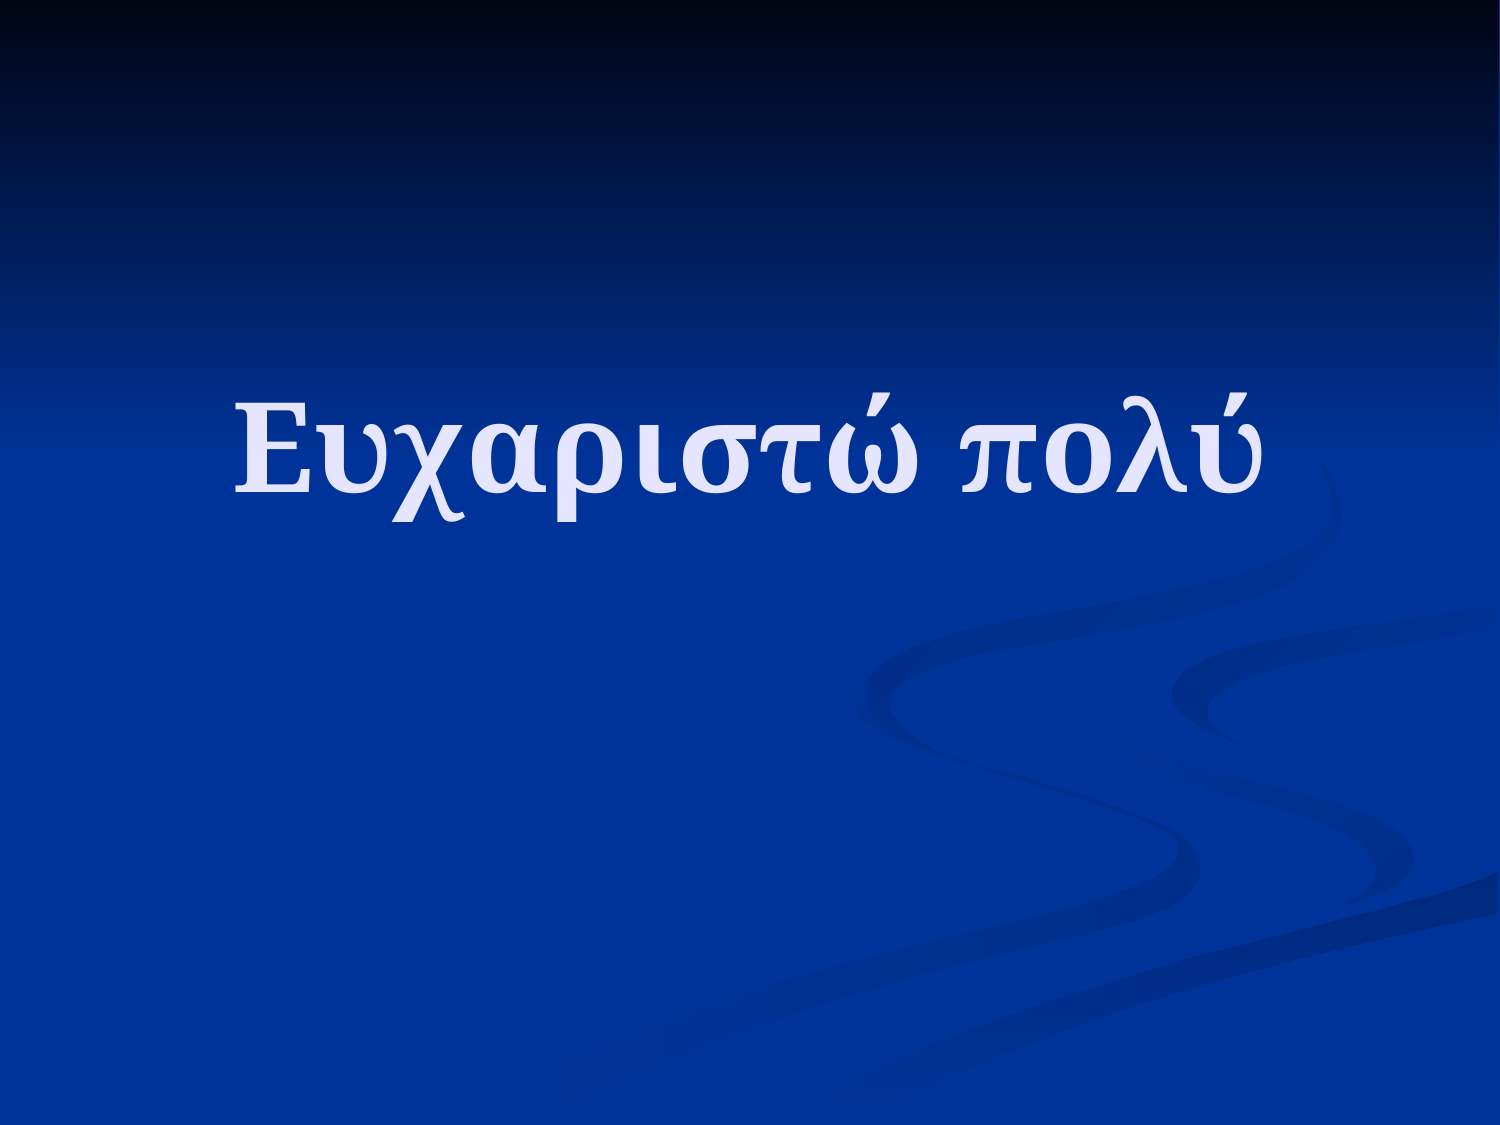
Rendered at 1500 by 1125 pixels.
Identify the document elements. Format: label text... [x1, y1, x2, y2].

title Ευχαριστώ πολύ [112, 284, 1388, 601]
